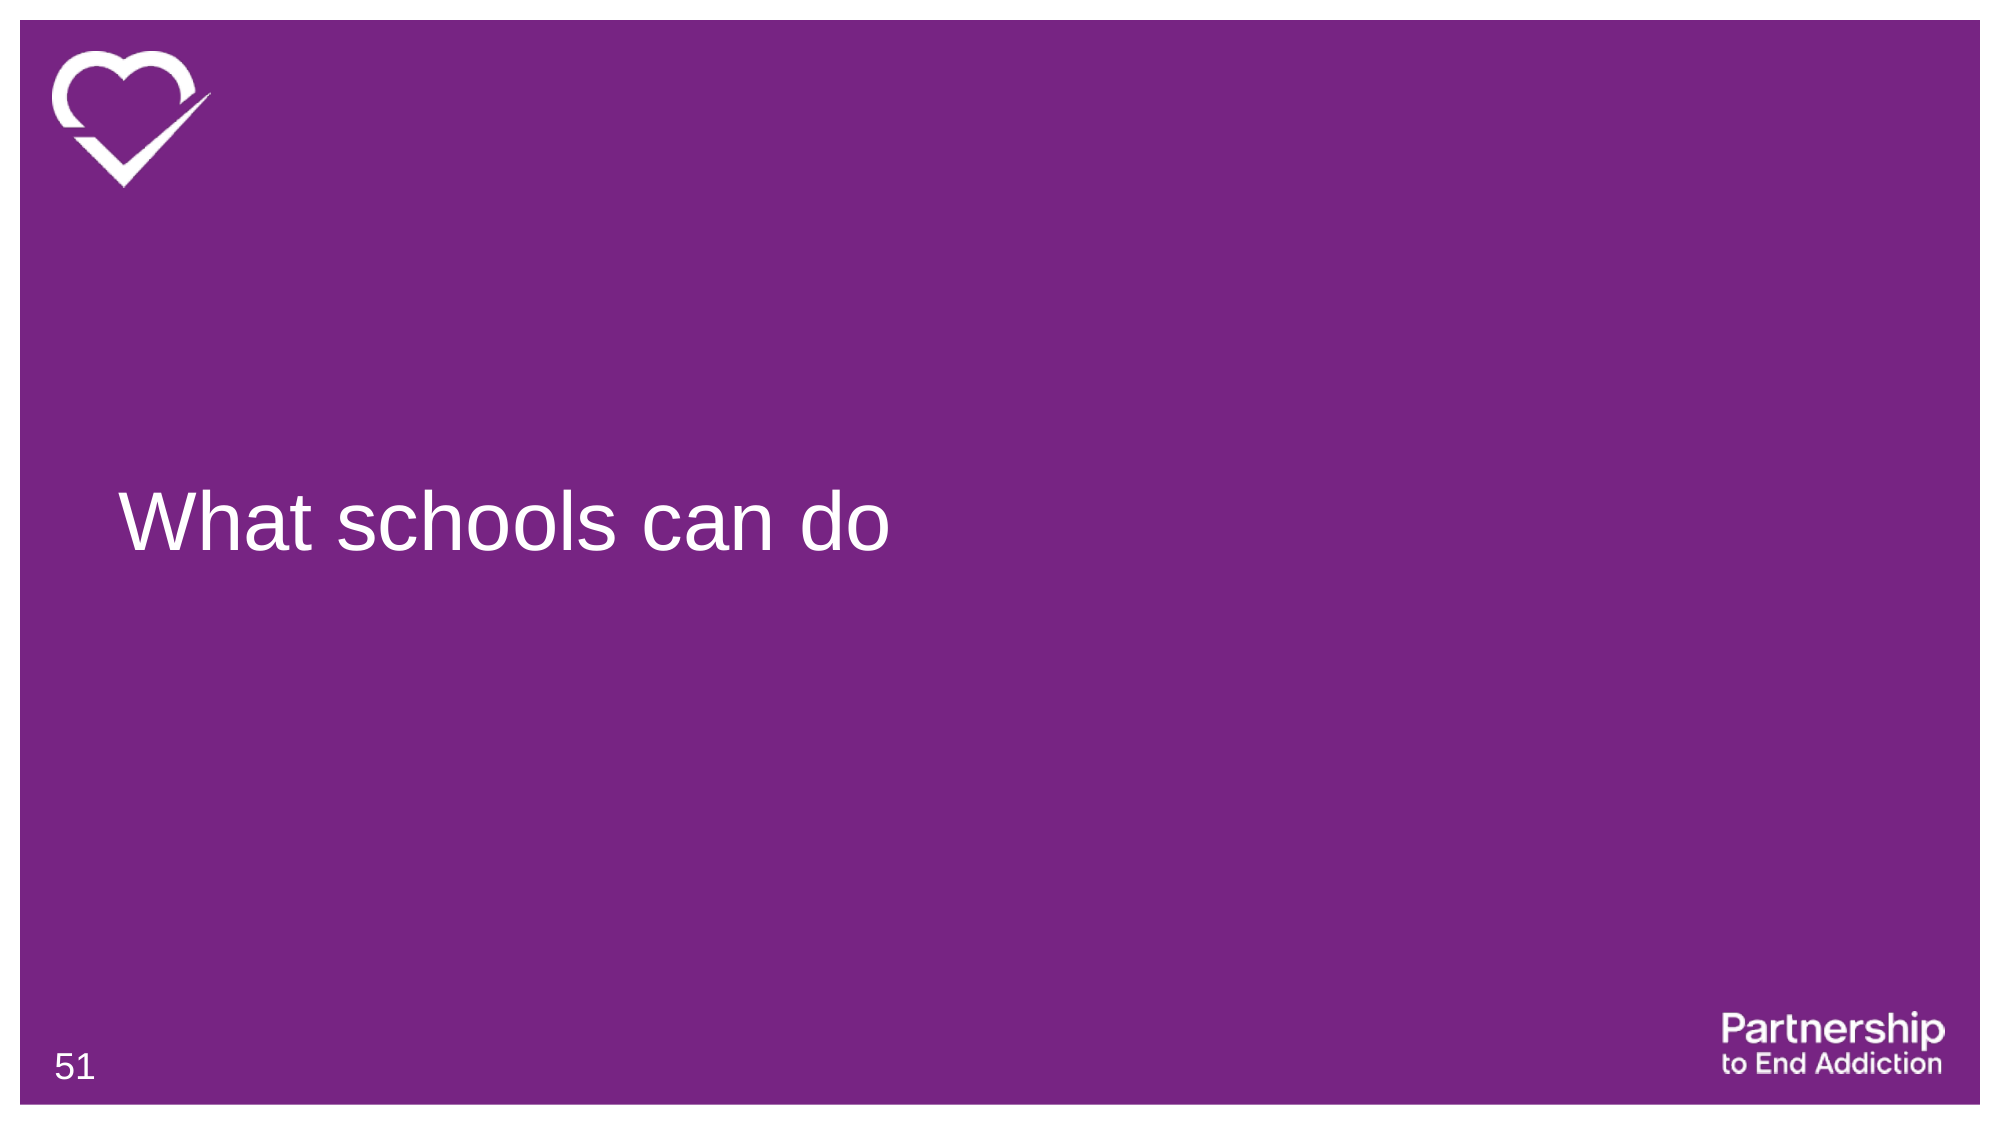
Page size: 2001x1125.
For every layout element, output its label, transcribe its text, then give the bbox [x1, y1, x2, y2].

slide_number 51 [39, 1034, 490, 1095]
picture [1719, 1011, 1945, 1074]
title What schools can do [103, 402, 1919, 576]
picture [52, 51, 211, 188]
